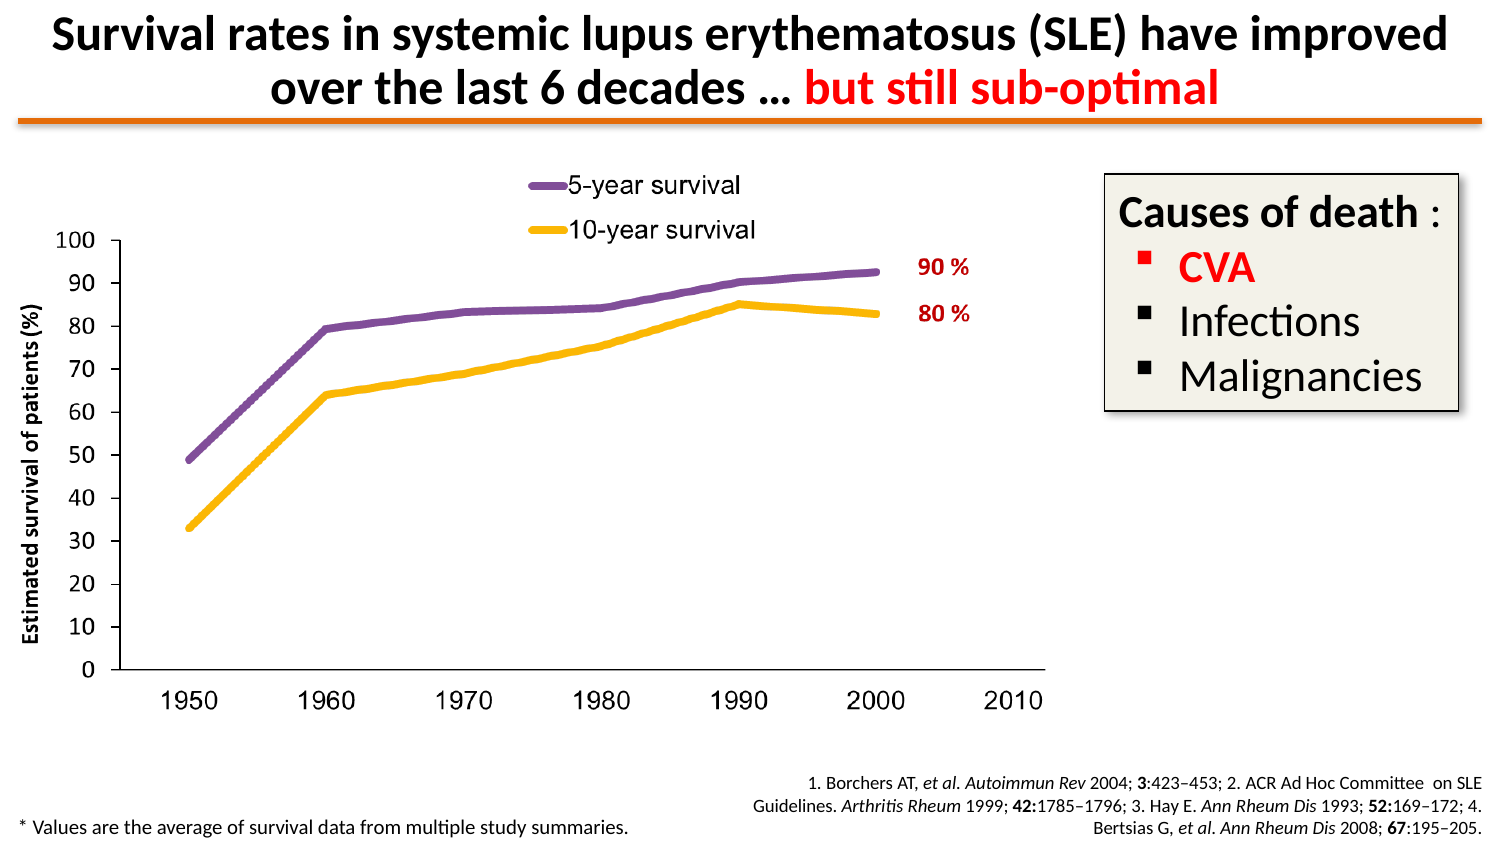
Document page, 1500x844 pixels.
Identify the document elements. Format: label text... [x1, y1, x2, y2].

list 1. Borchers AT, et al. Autoimmun Rev 2004; 3:423–453; 2. ACR Ad Hoc Committee on SLE Guidelines. Arthritis Rheum 1999; 42:1785–1796; 3. Hay E. Ann Rheum Dis 1993; 52:169–172; 4. Bertsias G, et al. Ann Rheum Dis 2008; 67:195–205. [747, 781, 1483, 839]
text_box Causes of death : CVA Infections Malignancies [1104, 173, 1459, 411]
text_box Survival rates in systemic lupus erythematosus (SLE) have improved over the last 6 decades … but still sub-optimal [18, 0, 1483, 122]
list * Values are the average of survival data from multiple study summaries. [17, 781, 747, 839]
picture [5, 161, 1046, 730]
